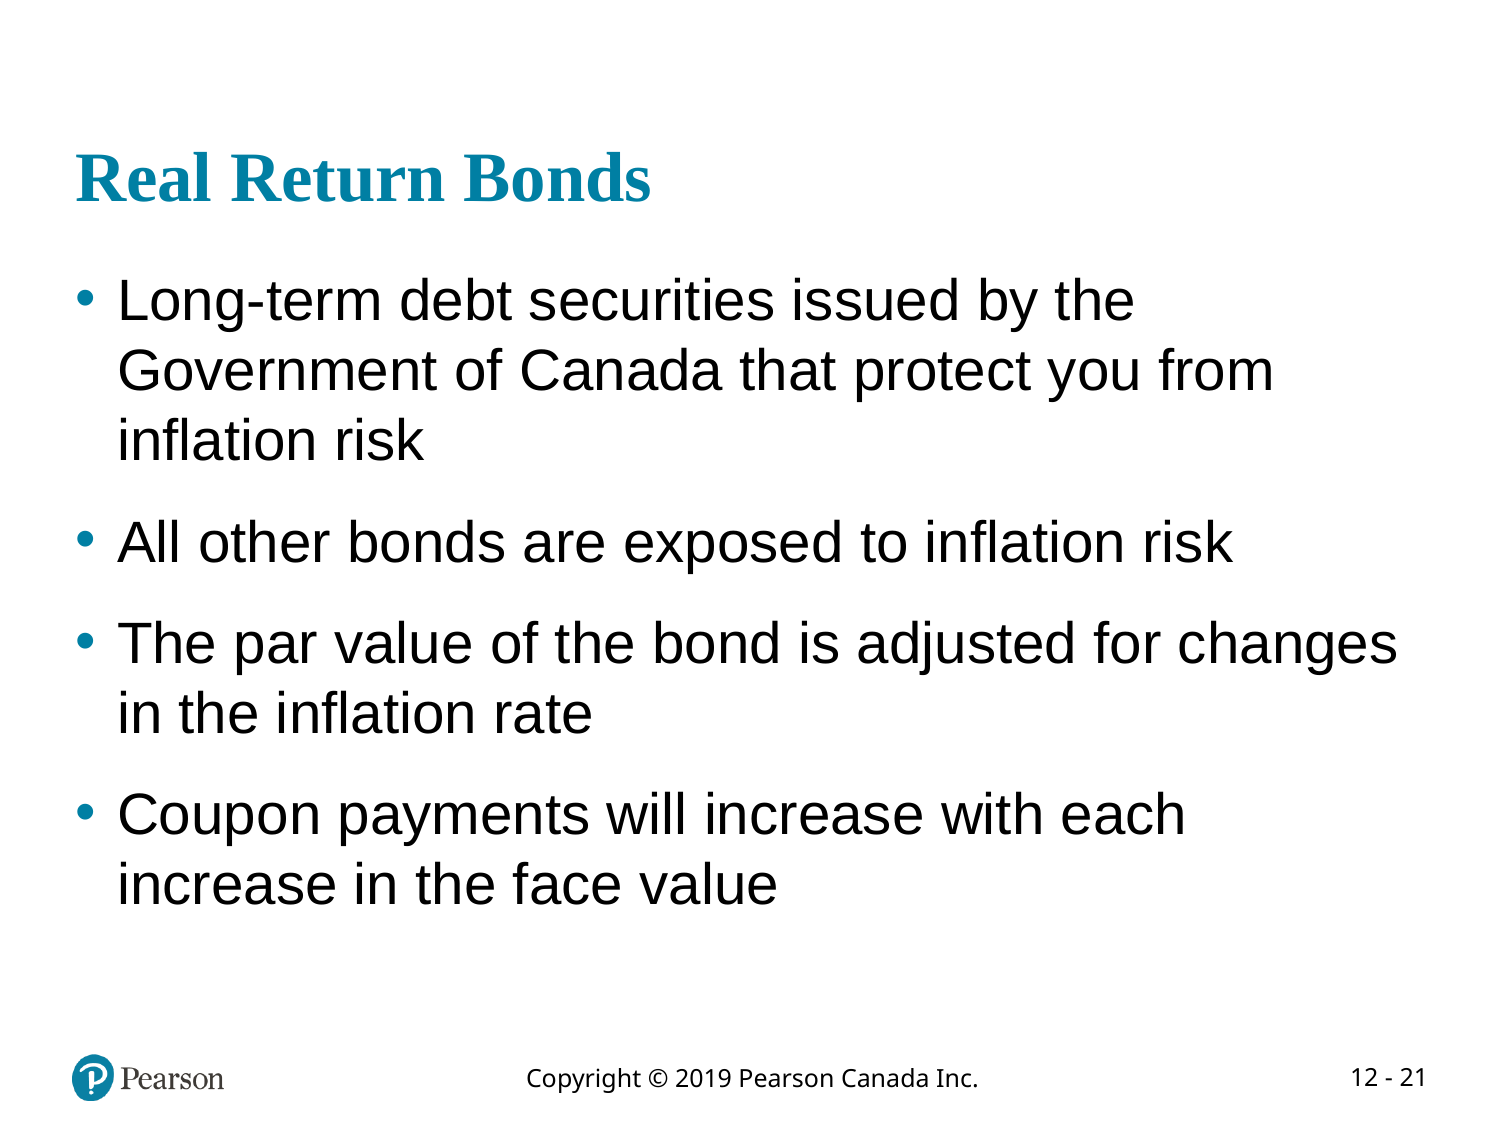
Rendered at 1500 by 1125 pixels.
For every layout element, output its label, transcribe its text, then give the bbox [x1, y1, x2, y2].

picture [72, 1054, 89, 1072]
picture [99, 1054, 224, 1101]
picture [72, 1087, 83, 1101]
picture [81, 1064, 107, 1089]
list Long-term debt securities issued by the Government of Canada that protect you from inflation risk All other bonds are exposed to inflation risk The par value of the bond is adjusted for changes in the inflation rate Coupon payments will increase with each increase in the face value [75, 262, 1425, 1005]
title Real Return Bonds [75, 35, 1425, 216]
